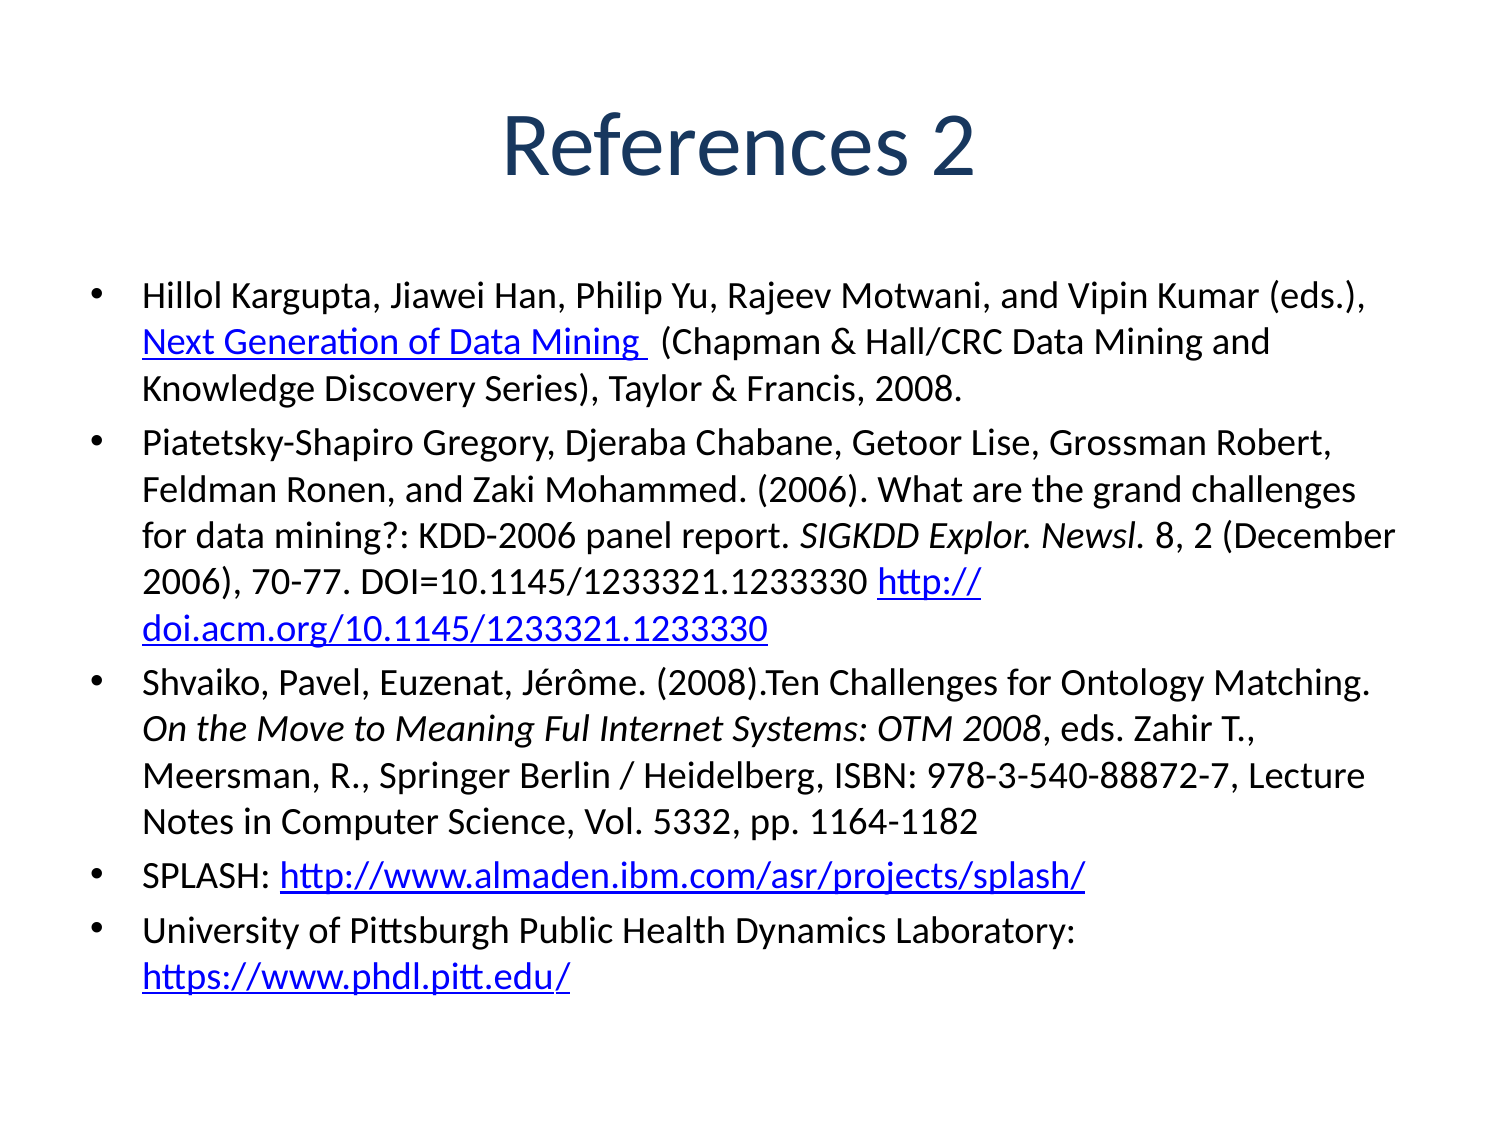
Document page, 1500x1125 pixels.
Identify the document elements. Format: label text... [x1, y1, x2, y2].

list Hillol Kargupta, Jiawei Han, Philip Yu, Rajeev Motwani, and Vipin Kumar (eds.), Next Generation of Data Mining (Chapman & Hall/CRC Data Mining and Knowledge Discovery Series), Taylor & Francis, 2008. Piatetsky-Shapiro Gregory, Djeraba Chabane, Getoor Lise, Grossman Robert, Feldman Ronen, and Zaki Mohammed. (2006). What are the grand challenges for data mining?: KDD-2006 panel report. SIGKDD Explor. Newsl. 8, 2 (December 2006), 70-77. DOI=10.1145/1233321.1233330 http://doi.acm.org/10.1145/1233321.1233330 Shvaiko, Pavel, Euzenat, Jérôme. (2008).Ten Challenges for Ontology Matching. On the Move to Meaning Ful Internet Systems: OTM 2008, eds. Zahir T., Meersman, R., Springer Berlin / Heidelberg, ISBN: 978-3-540-88872-7, Lecture Notes in Computer Science, Vol. 5332, pp. 1164-1182 SPLASH: http://www.almaden.ibm.com/asr/projects/splash/ University of Pittsburgh Public Health Dynamics Laboratory: https://www.phdl.pitt.edu/ [75, 262, 1425, 1005]
title References 2 [75, 45, 1425, 233]
